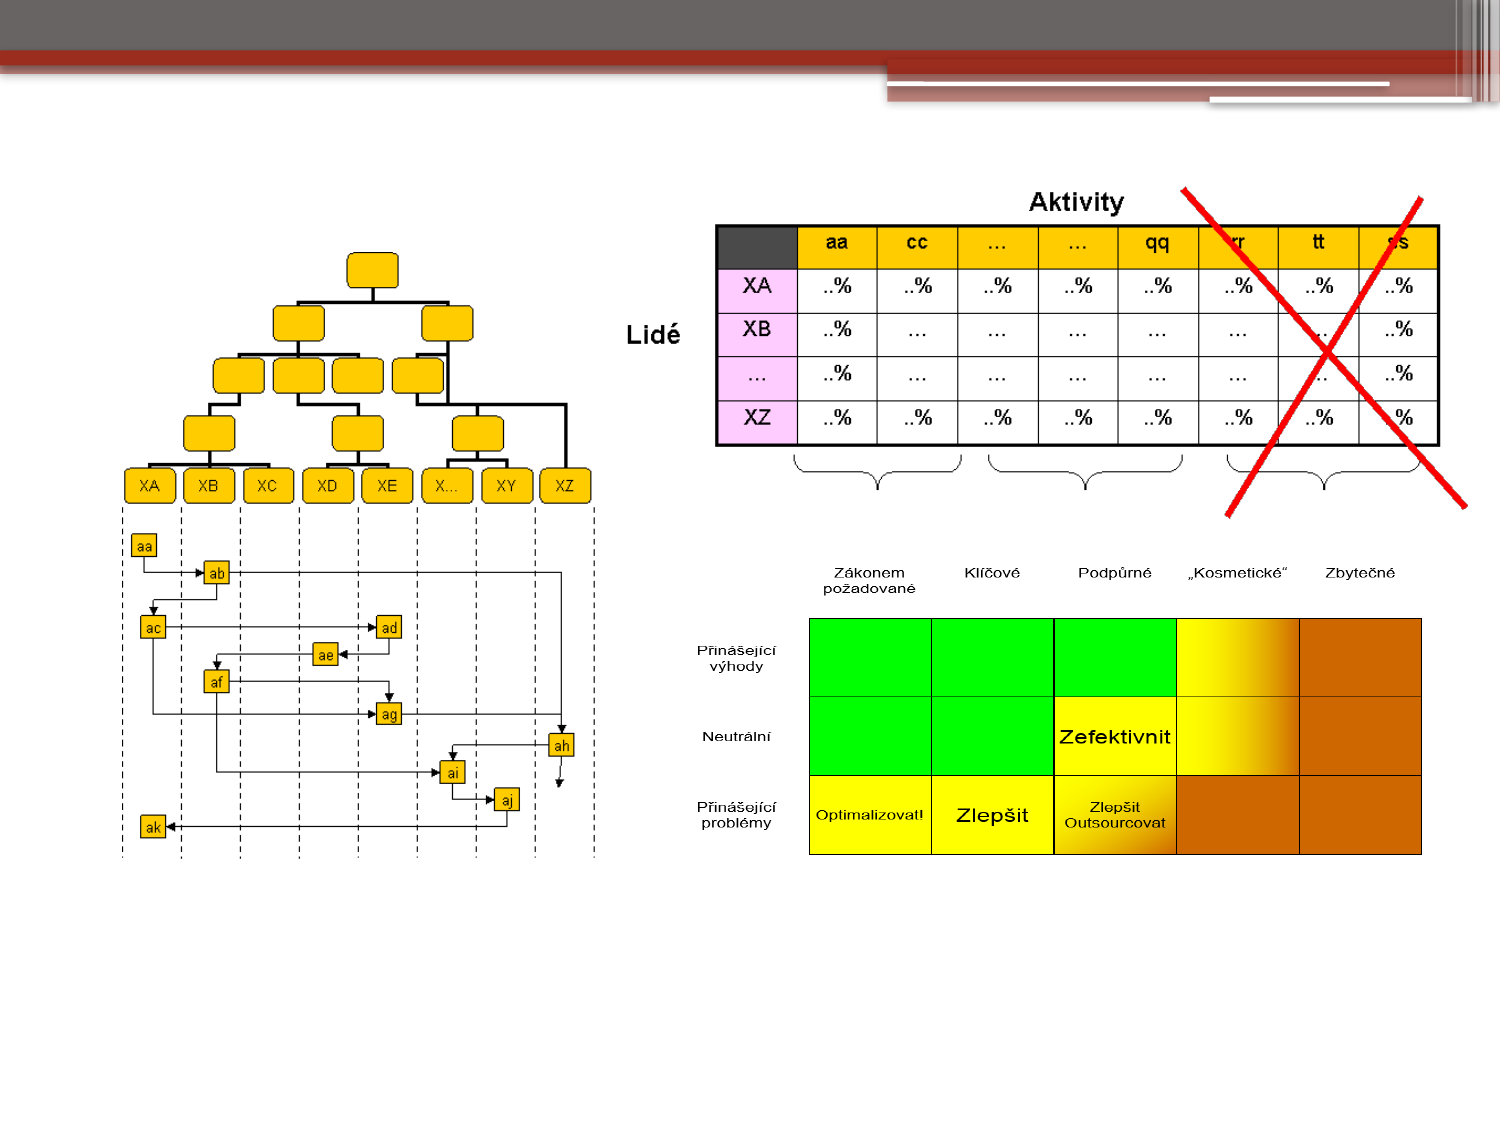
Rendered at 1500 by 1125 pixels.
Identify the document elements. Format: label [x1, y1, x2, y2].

picture [663, 541, 1447, 886]
picture [121, 252, 596, 860]
list [608, 180, 1469, 520]
